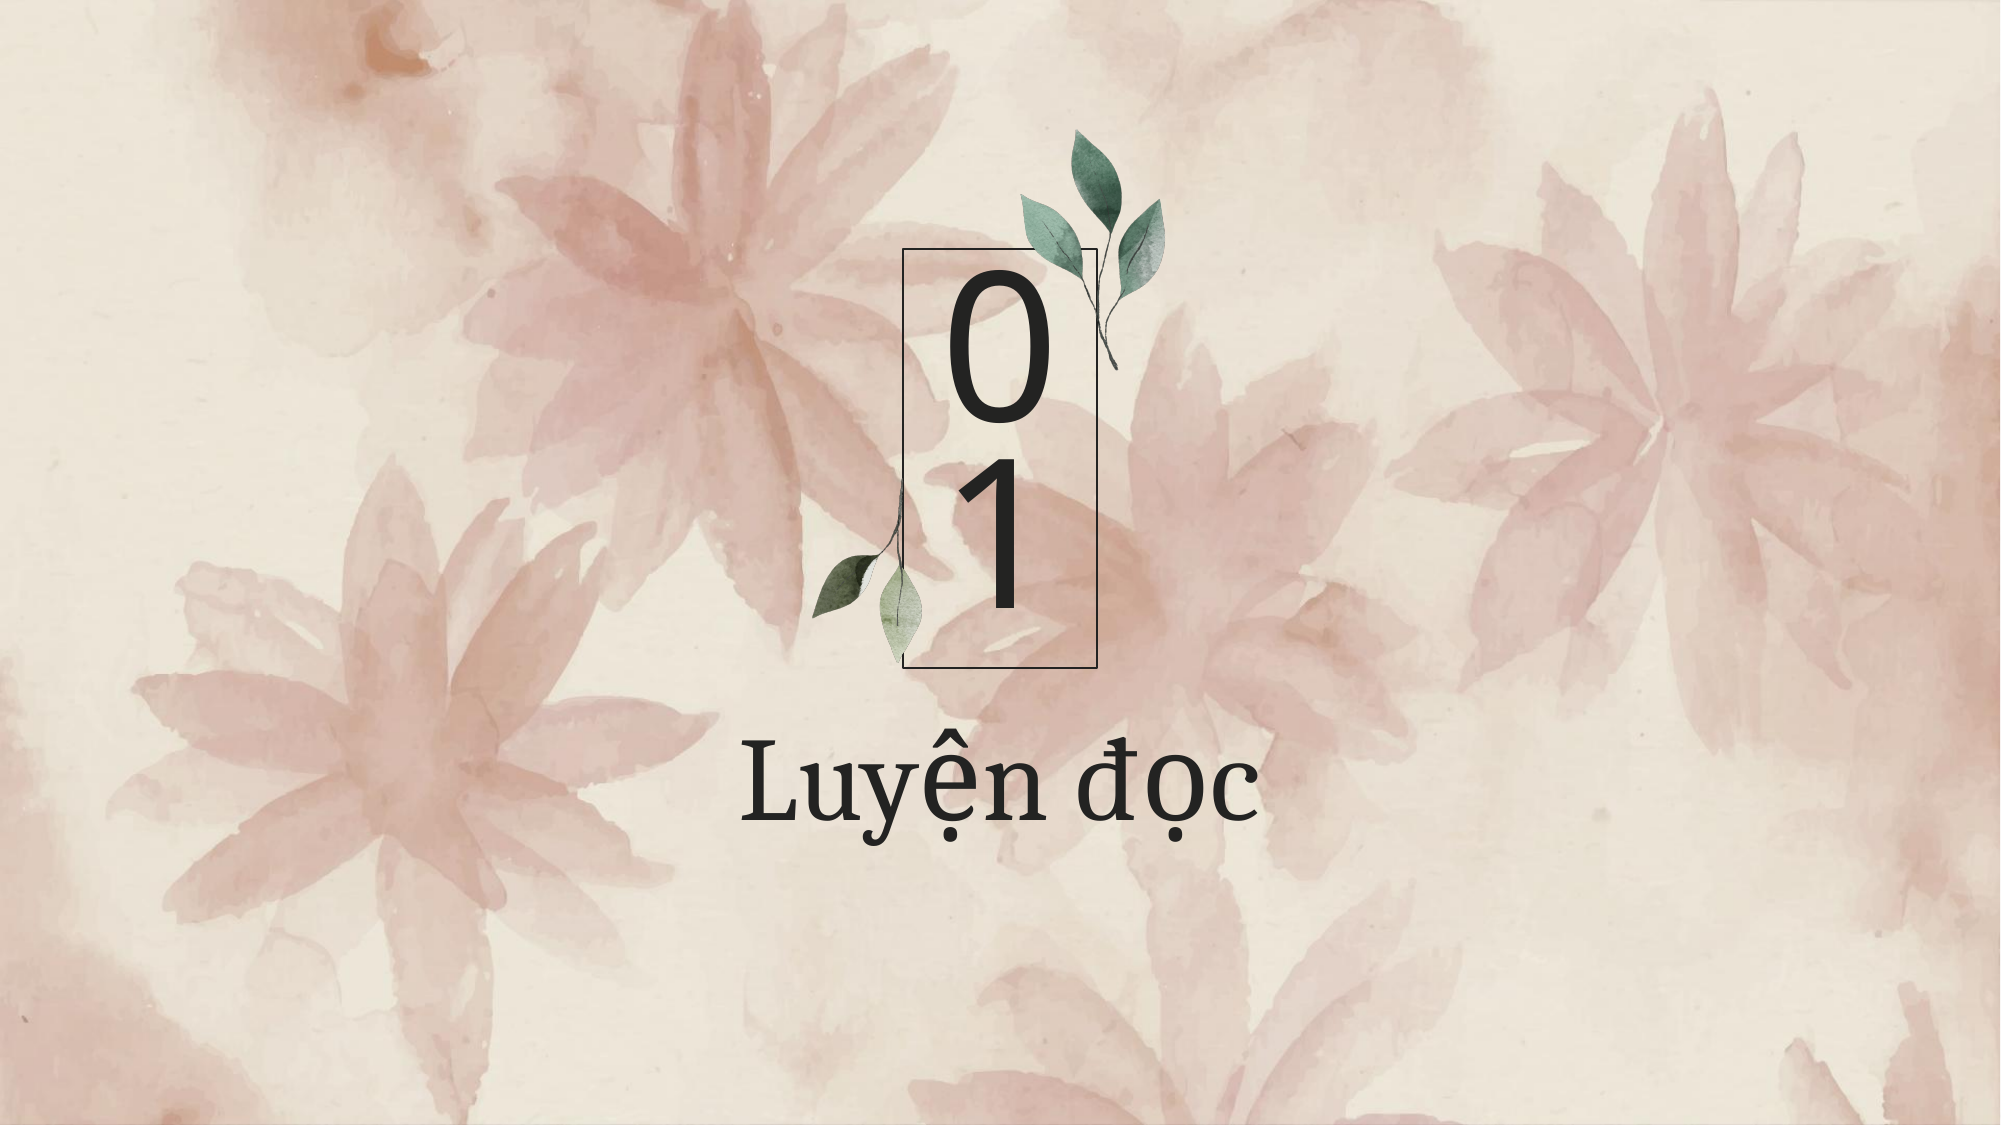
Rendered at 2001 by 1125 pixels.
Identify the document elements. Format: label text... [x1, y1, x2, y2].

title Luyện đọc [523, 681, 1477, 866]
title 01 [902, 248, 1098, 669]
picture [0, 0, 2001, 1125]
